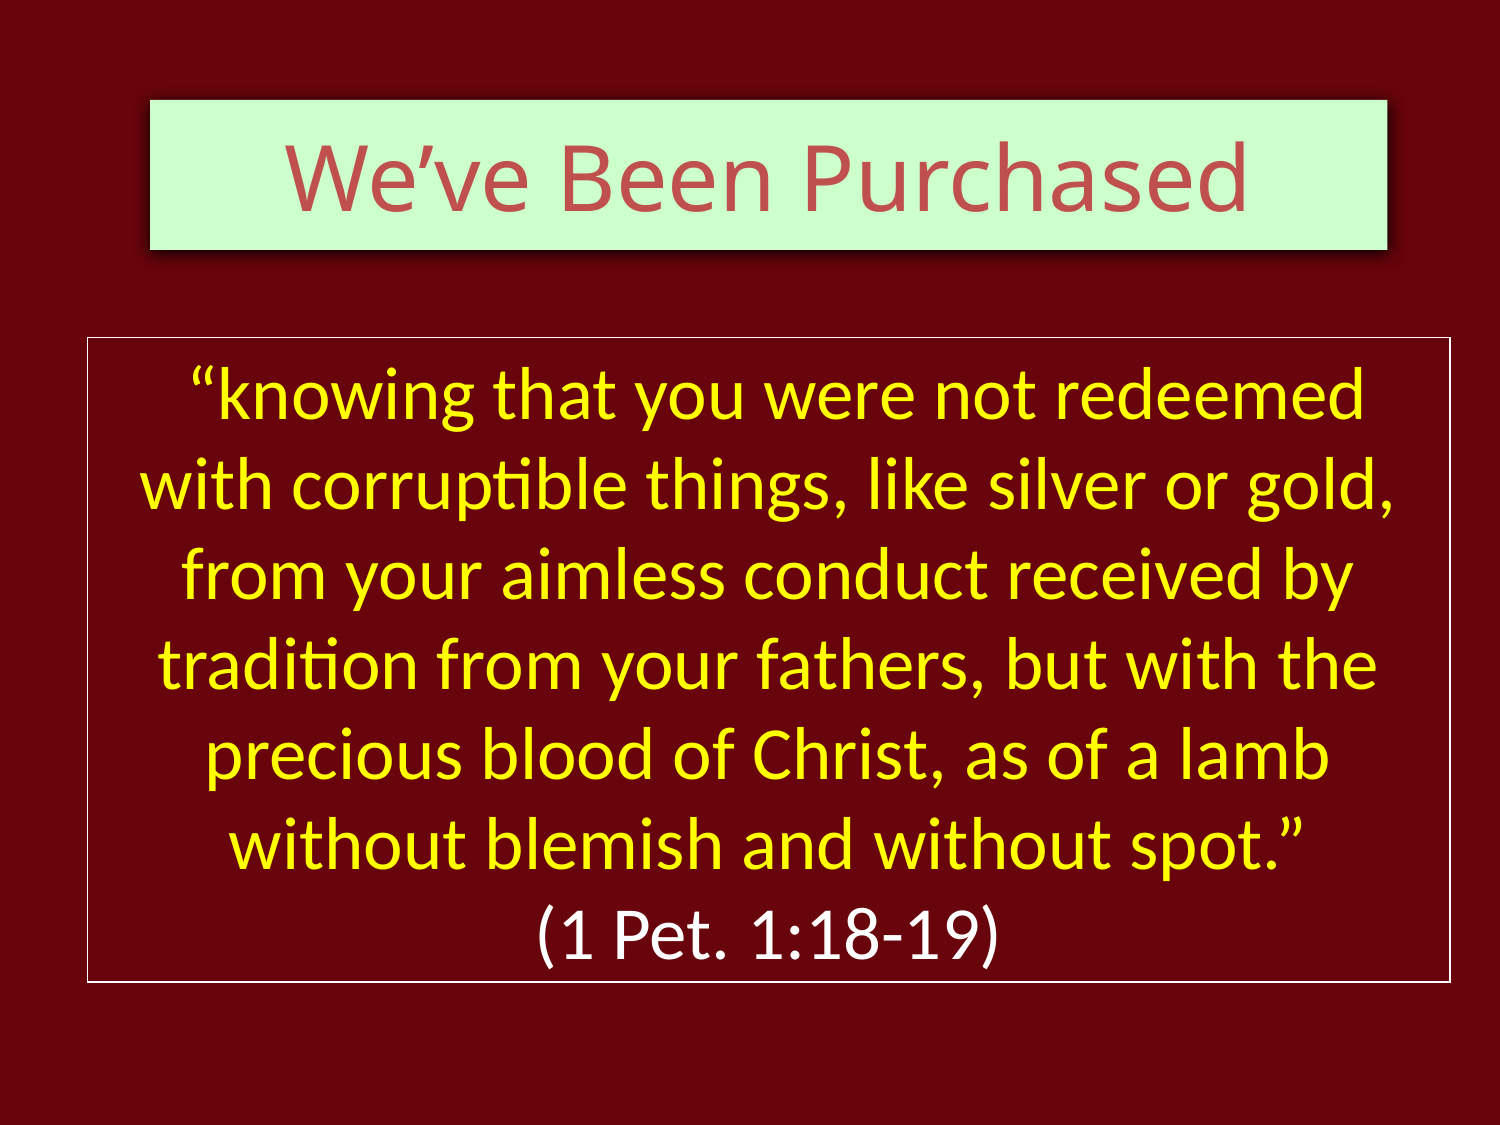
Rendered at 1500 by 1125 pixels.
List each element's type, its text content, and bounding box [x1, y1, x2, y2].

text_box “knowing that you were not redeemed with corruptible things, like silver or gold, from your aimless conduct received by tradition from your fathers, but with the precious blood of Christ, as of a lamb without blemish and without spot.” (1 Pet. 1:18-19) [87, 337, 1450, 983]
text_box We’ve Been Purchased [150, 99, 1388, 250]
